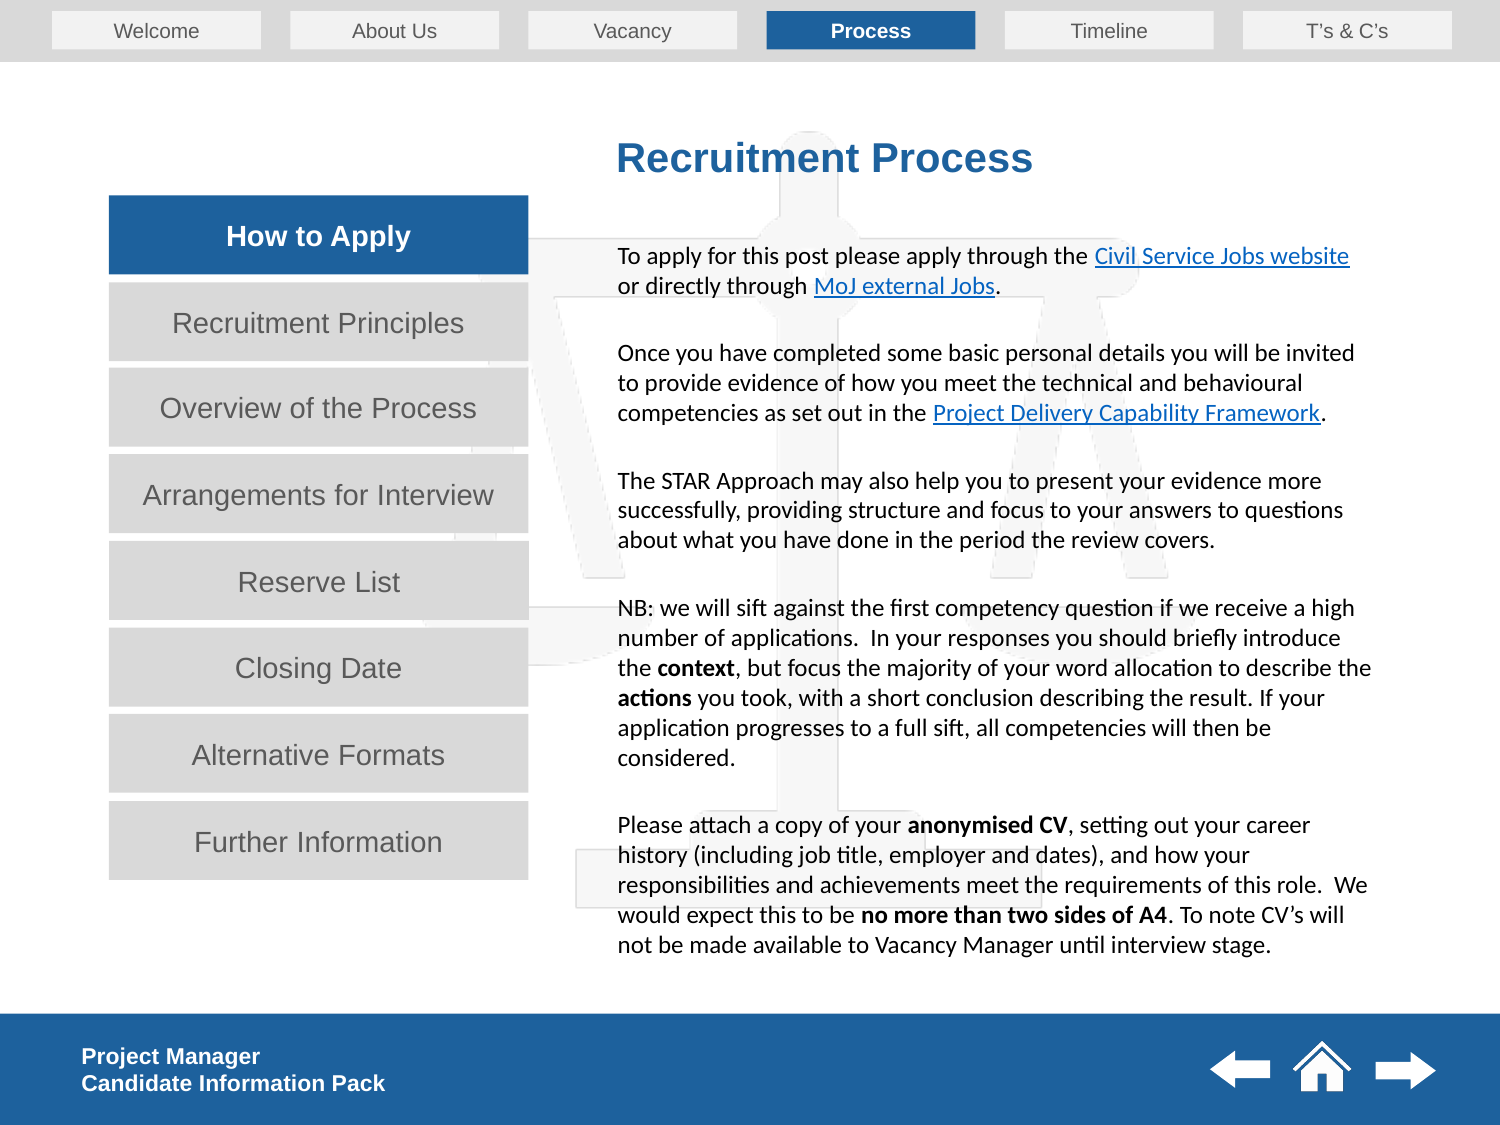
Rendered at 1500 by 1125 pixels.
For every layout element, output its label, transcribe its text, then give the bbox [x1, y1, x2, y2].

text_box Timeline [1004, 10, 1215, 50]
text_box Reserve List [108, 540, 530, 621]
text_box [0, 1013, 1500, 1125]
picture [344, 63, 1275, 986]
text_box Project Manager Candidate Information Pack [66, 1033, 401, 1104]
text_box [0, 0, 1500, 63]
text_box To apply for this post please apply through the Civil Service Jobs website or directly through MoJ external Jobs. Once you have completed some basic personal details you will be invited to provide evidence of how you meet the technical and behavioural competencies as set out in the Project Delivery Capability Framework. The STAR Approach may also help you to present your evidence more successfully, providing structure and focus to your answers to questions about what you have done in the period the review covers. NB: we will sift against the first competency question if we receive a high number of applications. In your responses you should briefly introduce the context, but focus the majority of your word allocation to describe the actions you took, with a short conclusion describing the result. If your application progresses to a full sift, all competencies will then be considered. Please attach a copy of your anonymised CV, setting out your career history (including job title, employer and dates), and how your responsibilities and achievements meet the requirements of this role. We would expect this to be no more than two sides of A4. To note CV’s will not be made available to Vacancy Manager until interview stage. [602, 232, 1391, 966]
text_box Closing Date [108, 627, 529, 708]
text_box Further Information [108, 800, 529, 881]
text_box Overview of the Process [108, 367, 529, 448]
text_box Alternative Formats [108, 713, 529, 794]
text_box Arrangements for Interview [108, 453, 529, 534]
text_box How to Apply [108, 194, 529, 275]
text_box Recruitment Principles [108, 281, 529, 362]
text_box Welcome [51, 10, 262, 50]
text_box Recruitment Process [601, 129, 1500, 210]
text_box About Us [289, 10, 500, 50]
text_box Vacancy [527, 10, 738, 50]
text_box [1374, 1049, 1438, 1092]
text_box [1208, 1048, 1272, 1090]
text_box T’s & C’s [1242, 10, 1453, 50]
text_box Process [766, 10, 976, 50]
picture [1288, 1032, 1356, 1100]
